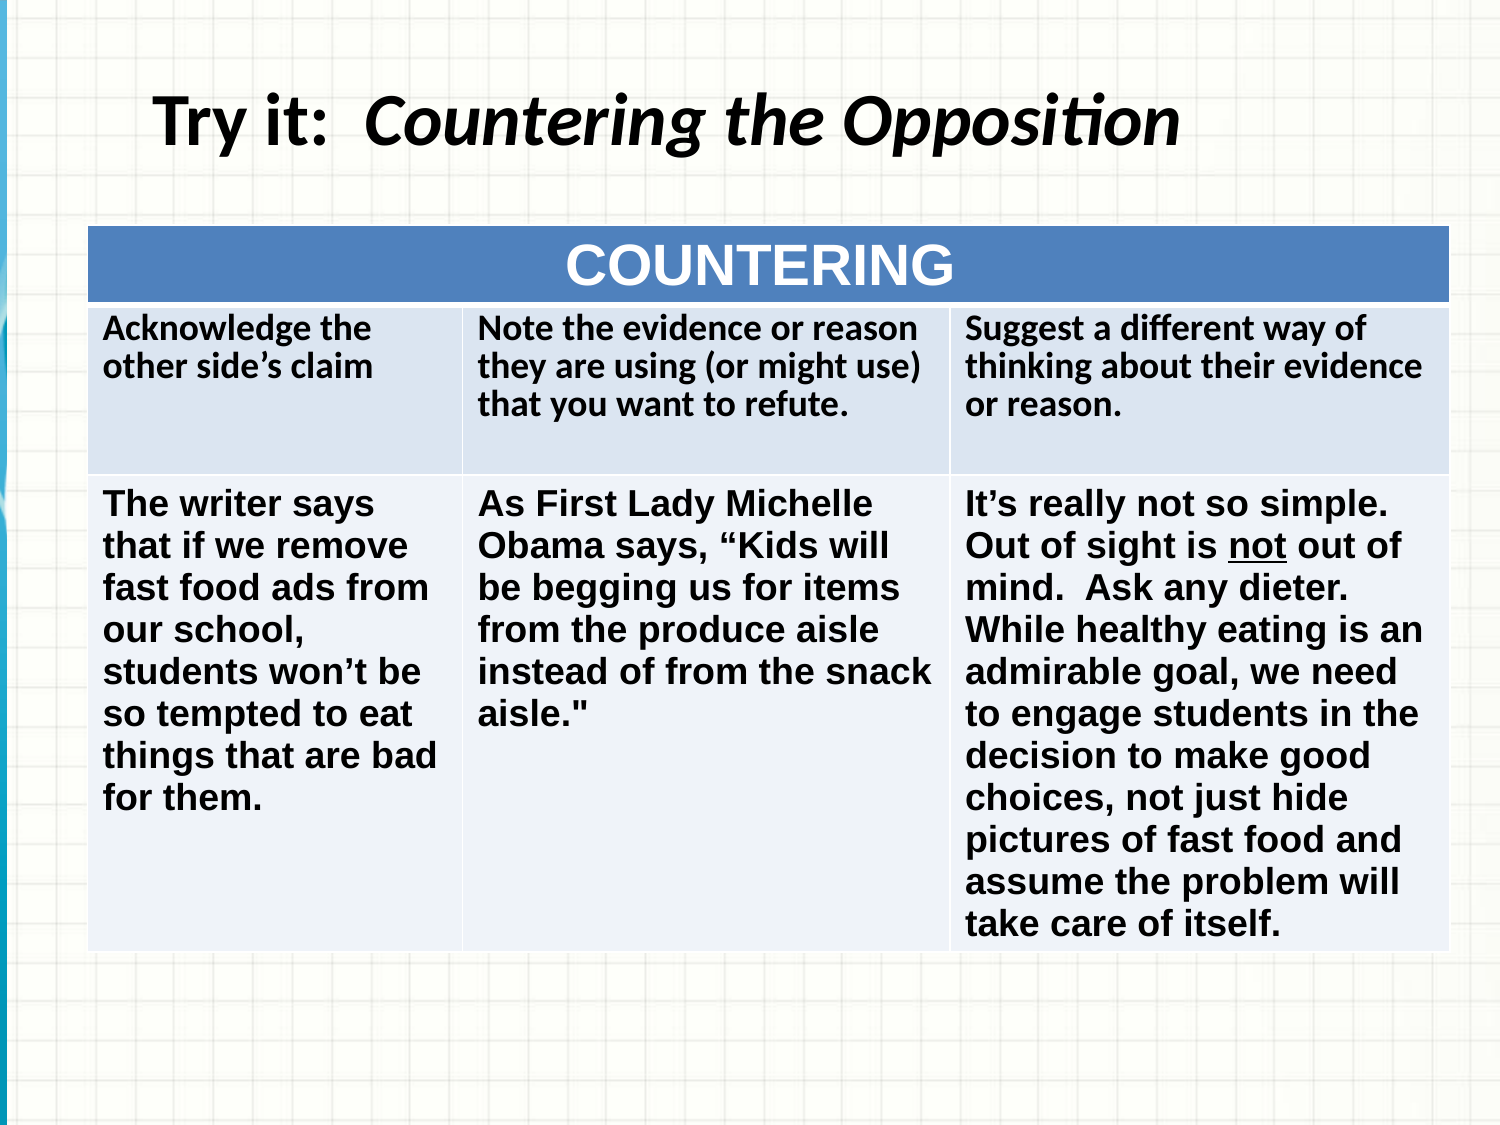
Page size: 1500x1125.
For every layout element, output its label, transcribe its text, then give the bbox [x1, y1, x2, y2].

table_cell It’s really not so simple. Out of sight is not out of mind. Ask any dieter. While healthy eating is an admirable goal, we need to engage students in the decision to make good choices, not just hide pictures of fast food and assume the problem will take care of itself. [951, 476, 1449, 951]
table_cell Suggest a different way of thinking about their evidence or reason. [951, 308, 1449, 474]
picture [0, 0, 1500, 1125]
table_cell As First Lady Michelle Obama says, “Kids will be begging us for items from the produce aisle instead of from the snack aisle." [463, 476, 949, 951]
table_cell The writer says that if we remove fast food ads from our school, students won’t be so tempted to eat things that are bad for them. [88, 476, 462, 951]
table_cell Note the evidence or reason they are using (or might use) that you want to refute. [463, 308, 949, 474]
text_box Try it: Countering the Opposition [137, 63, 1288, 168]
table_header COUNTERING [88, 226, 1449, 302]
table_cell Acknowledge the other side’s claim [88, 308, 462, 474]
